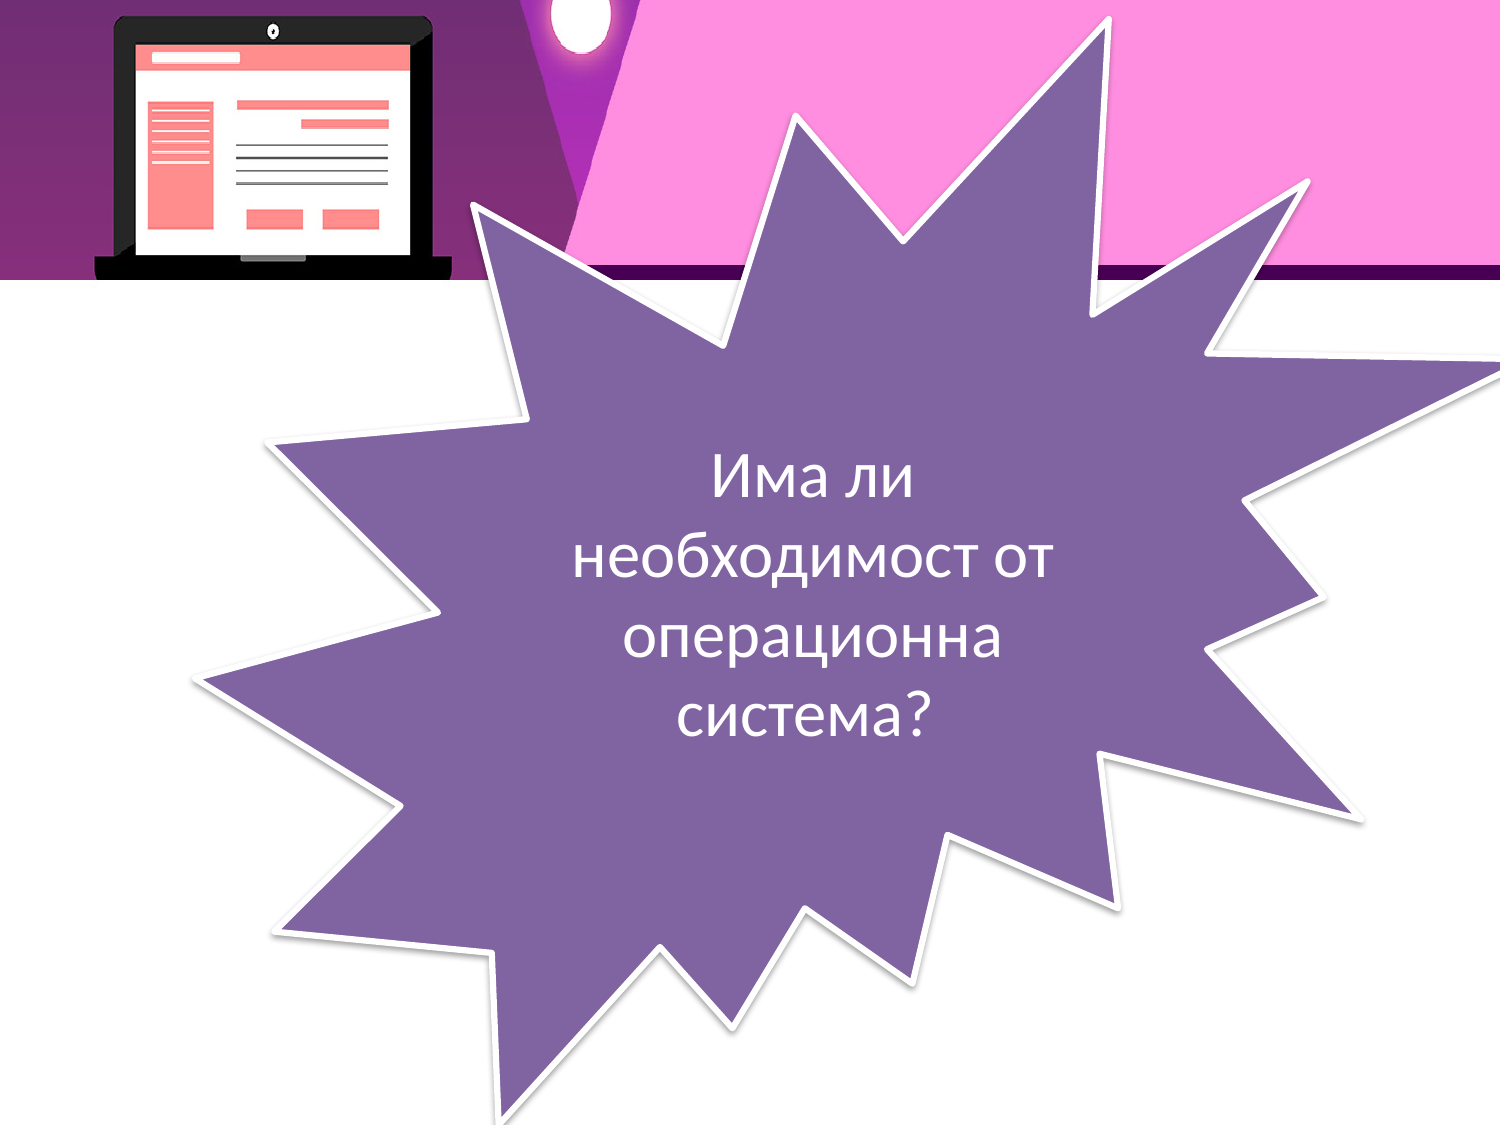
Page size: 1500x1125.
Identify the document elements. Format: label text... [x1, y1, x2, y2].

picture [504, 378, 1500, 1125]
picture [0, 0, 1500, 1125]
text_box Има ли необходимост от операционна система? [191, 16, 1500, 1125]
